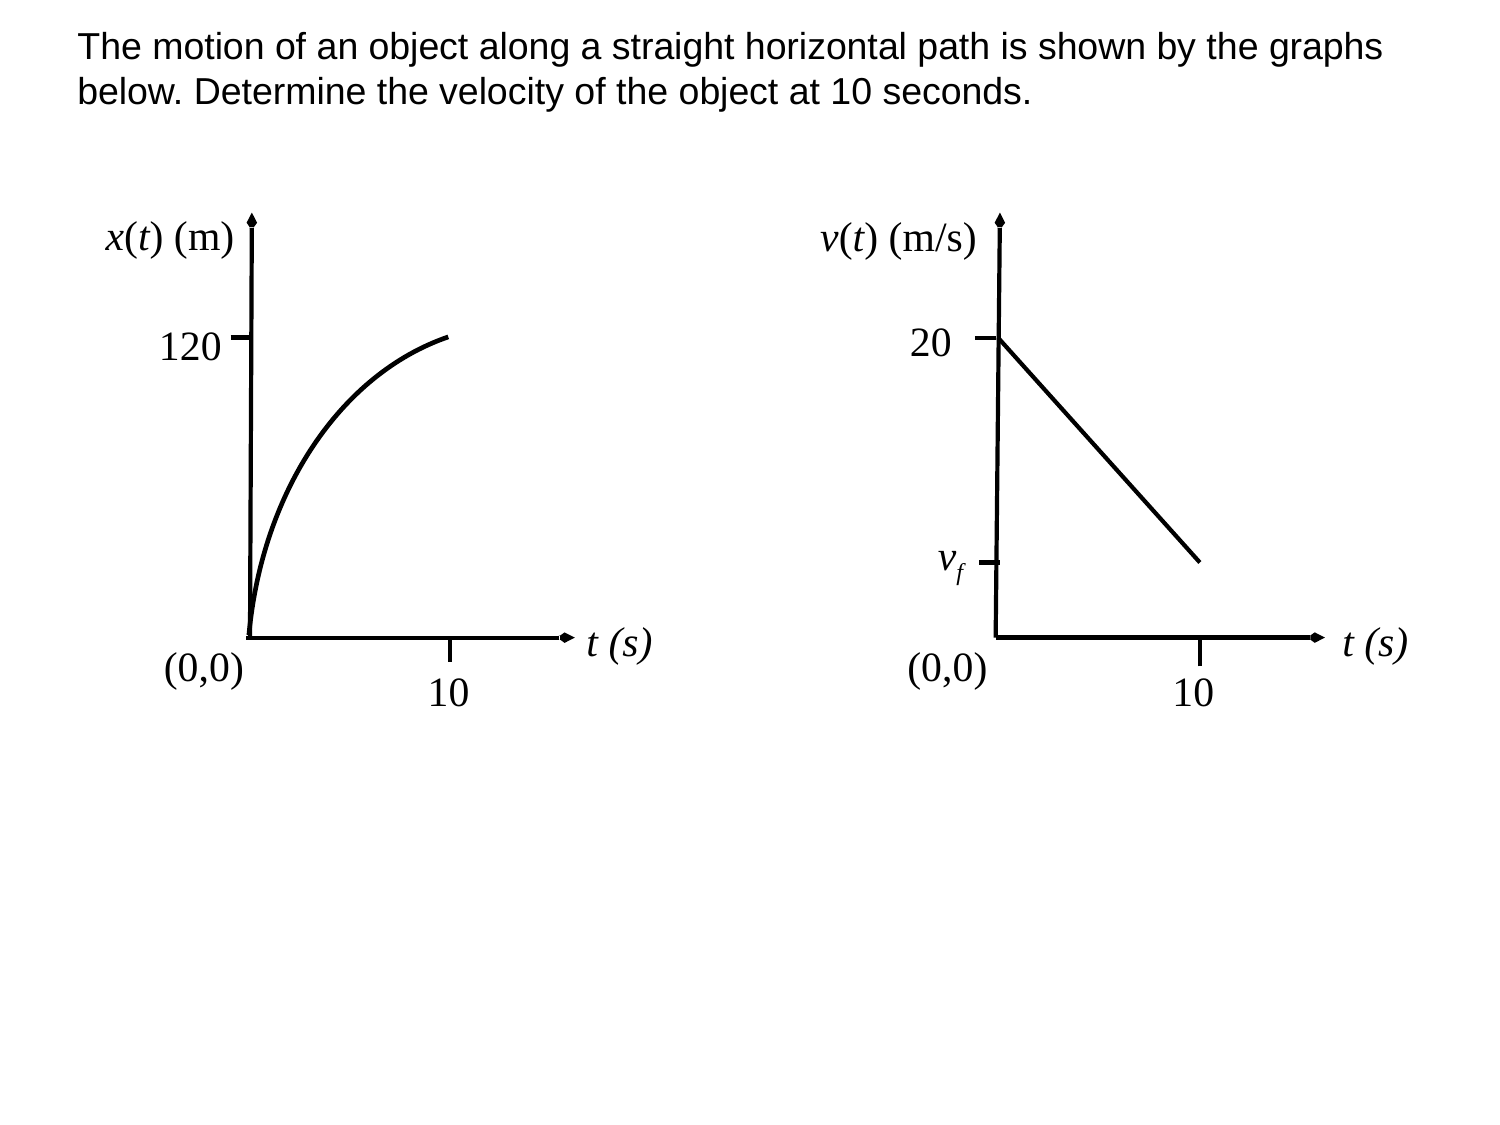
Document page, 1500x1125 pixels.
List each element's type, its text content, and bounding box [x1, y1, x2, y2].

text_box [37, 112, 1463, 863]
text_box The motion of an object along a straight horizontal path is shown by the graphs below. Determine the velocity of the object at 10 seconds. [62, 14, 1424, 112]
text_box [90, 193, 1463, 743]
